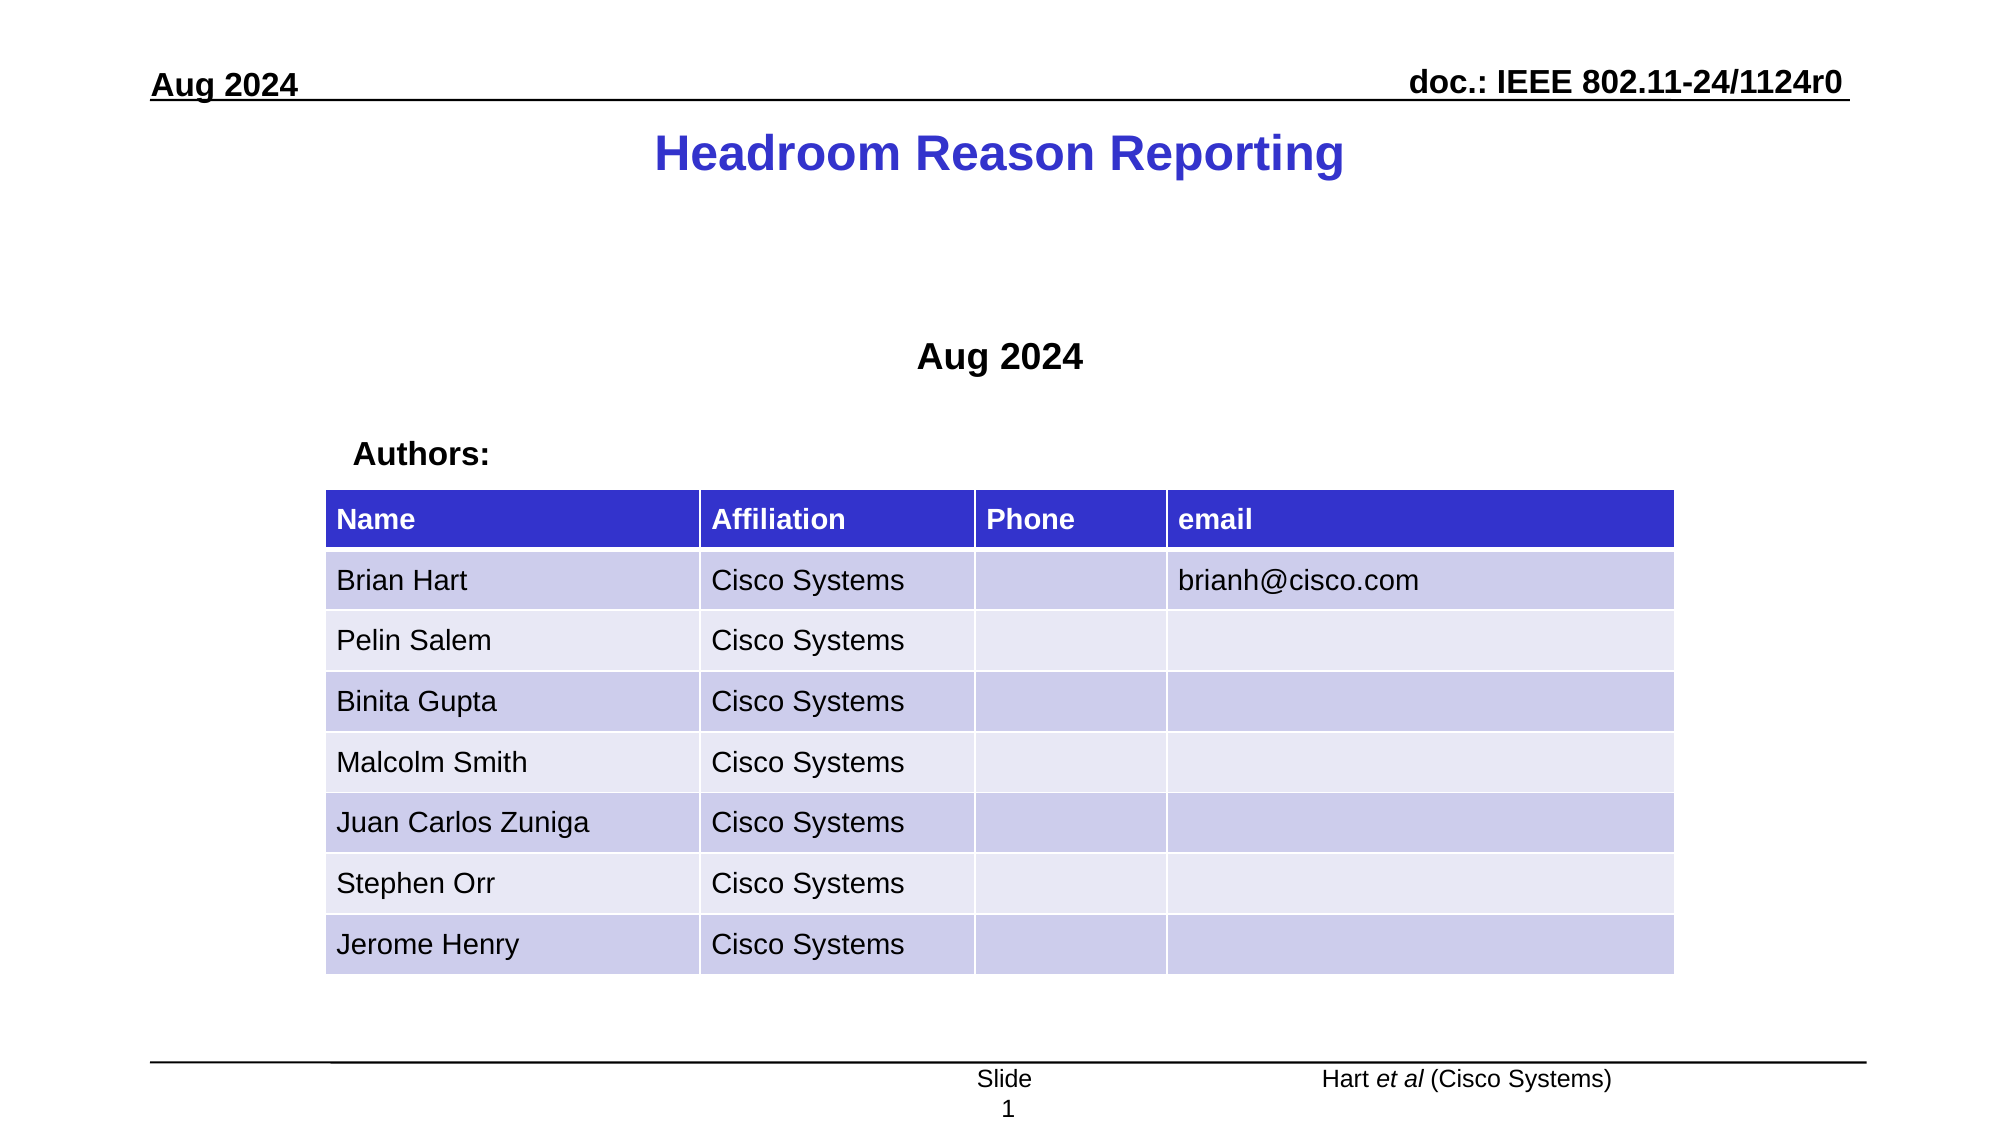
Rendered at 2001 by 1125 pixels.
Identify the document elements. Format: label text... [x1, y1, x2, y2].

table_cell [1168, 672, 1674, 731]
table_cell [1168, 733, 1674, 792]
table_cell [1168, 854, 1674, 913]
table_cell [976, 672, 1166, 731]
table_cell Jerome Henry [326, 915, 699, 974]
slide_number Slide 1 [969, 1061, 1047, 1093]
table_cell brianh@cisco.com [1168, 552, 1674, 609]
footer Hart et al (Cisco Systems) [1175, 1062, 1628, 1093]
table_cell [976, 915, 1166, 974]
title Headroom Reason Reporting [362, 112, 1638, 313]
table_cell [976, 793, 1166, 852]
table_cell Binita Gupta [326, 672, 699, 731]
table_cell [976, 611, 1166, 670]
table_cell Cisco Systems [701, 793, 974, 852]
table_cell [976, 733, 1166, 792]
table_header Name [326, 490, 699, 547]
table_cell Cisco Systems [701, 611, 974, 670]
table_cell [976, 854, 1166, 913]
table_header Affiliation [701, 490, 974, 547]
table_cell Brian Hart [326, 552, 699, 609]
table_cell Pelin Salem [326, 611, 699, 670]
table_cell Cisco Systems [701, 733, 974, 792]
table_header Phone [976, 490, 1166, 547]
table_cell [1168, 915, 1674, 974]
table_cell Stephen Orr [326, 854, 699, 913]
table_cell [1168, 793, 1674, 852]
table_cell [976, 552, 1166, 609]
text_box Authors: [337, 424, 575, 488]
table_cell Cisco Systems [701, 854, 974, 913]
table_cell Cisco Systems [701, 552, 974, 609]
table_cell Juan Carlos Zuniga [326, 793, 699, 852]
table_cell Malcolm Smith [326, 733, 699, 792]
table_cell Cisco Systems [701, 672, 974, 731]
table_cell [1168, 611, 1674, 670]
table_header email [1168, 490, 1674, 547]
list Aug 2024 [362, 324, 1638, 463]
table_cell Cisco Systems [701, 915, 974, 974]
